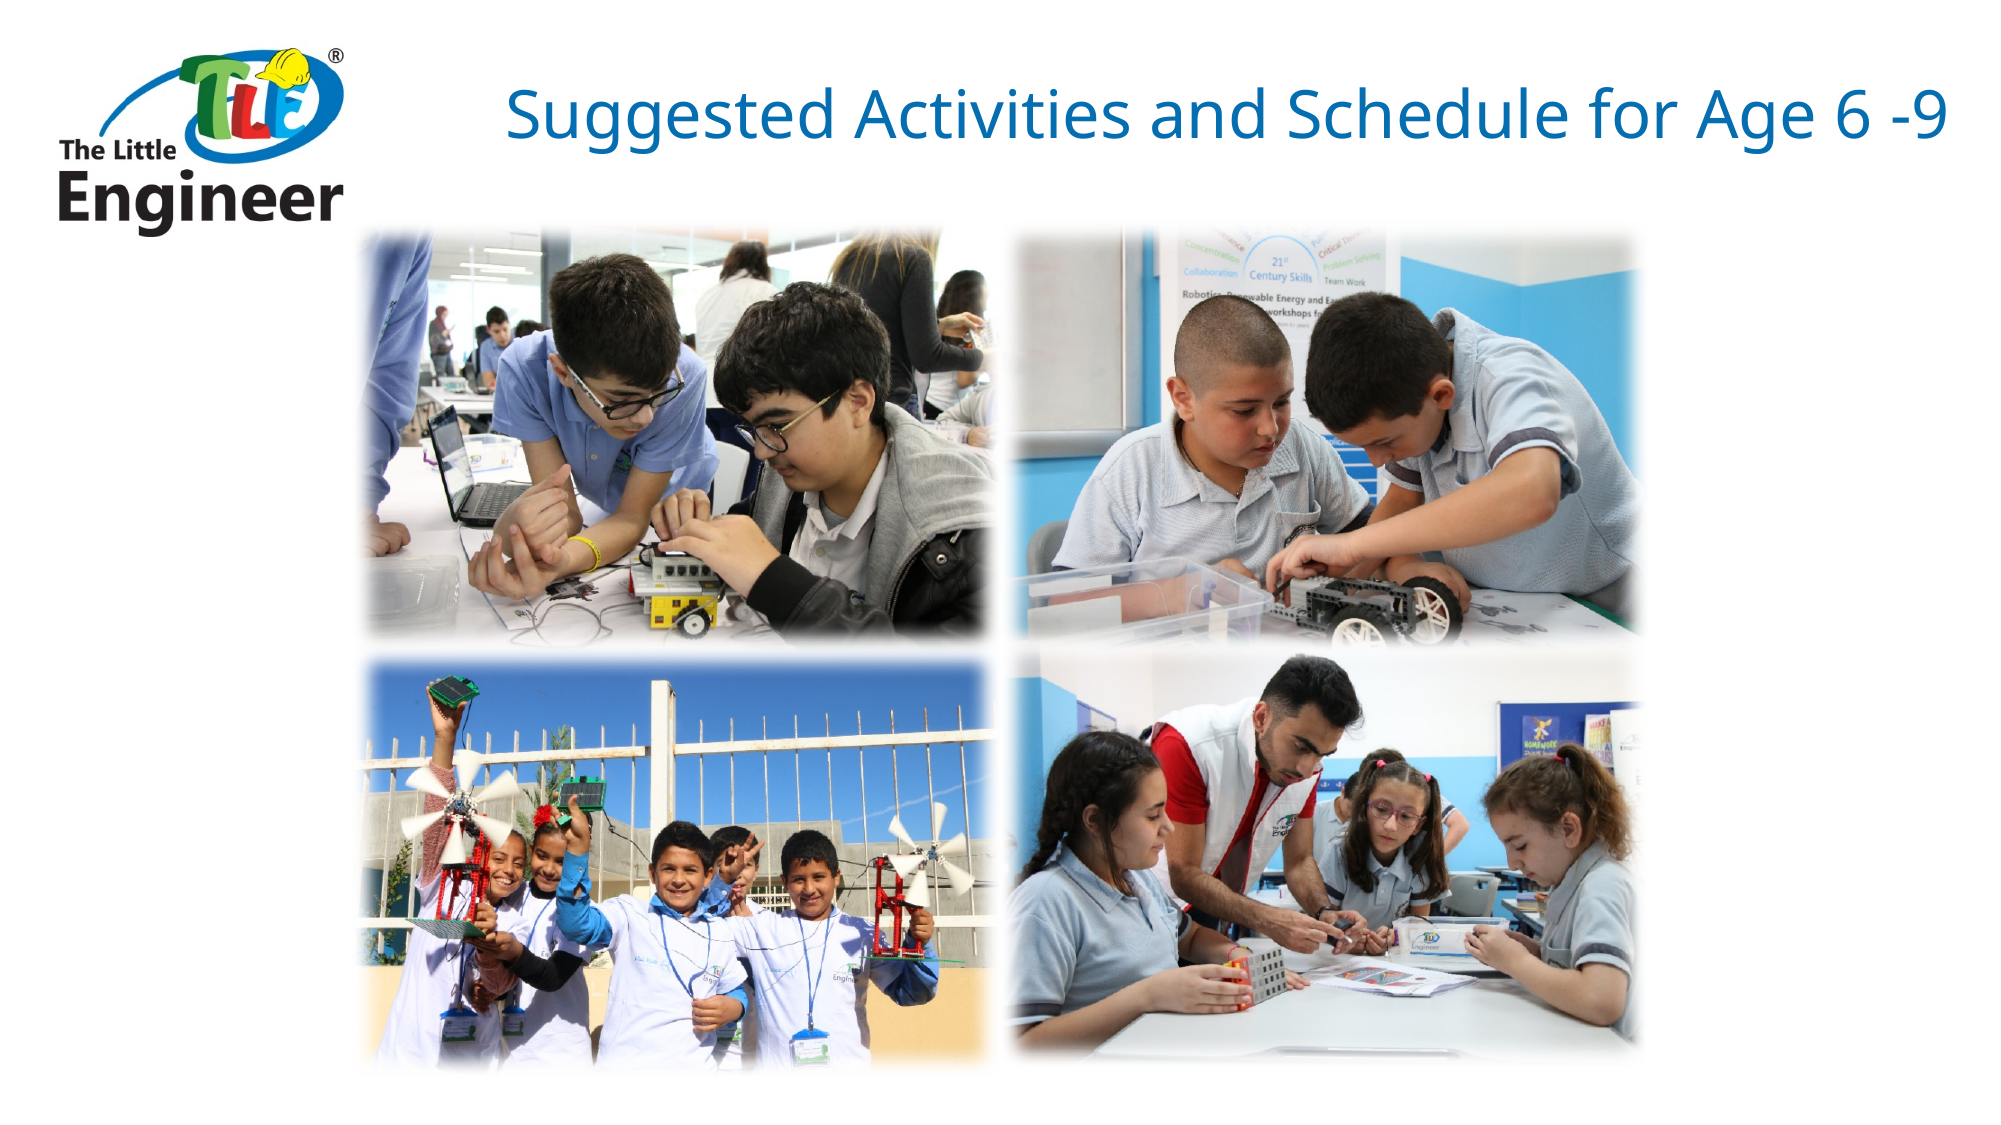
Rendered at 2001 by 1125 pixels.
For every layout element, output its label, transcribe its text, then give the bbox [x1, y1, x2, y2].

picture [24, 21, 1679, 1085]
text_box Suggested Activities and Schedule for Age 6 -9 [466, 74, 1967, 233]
